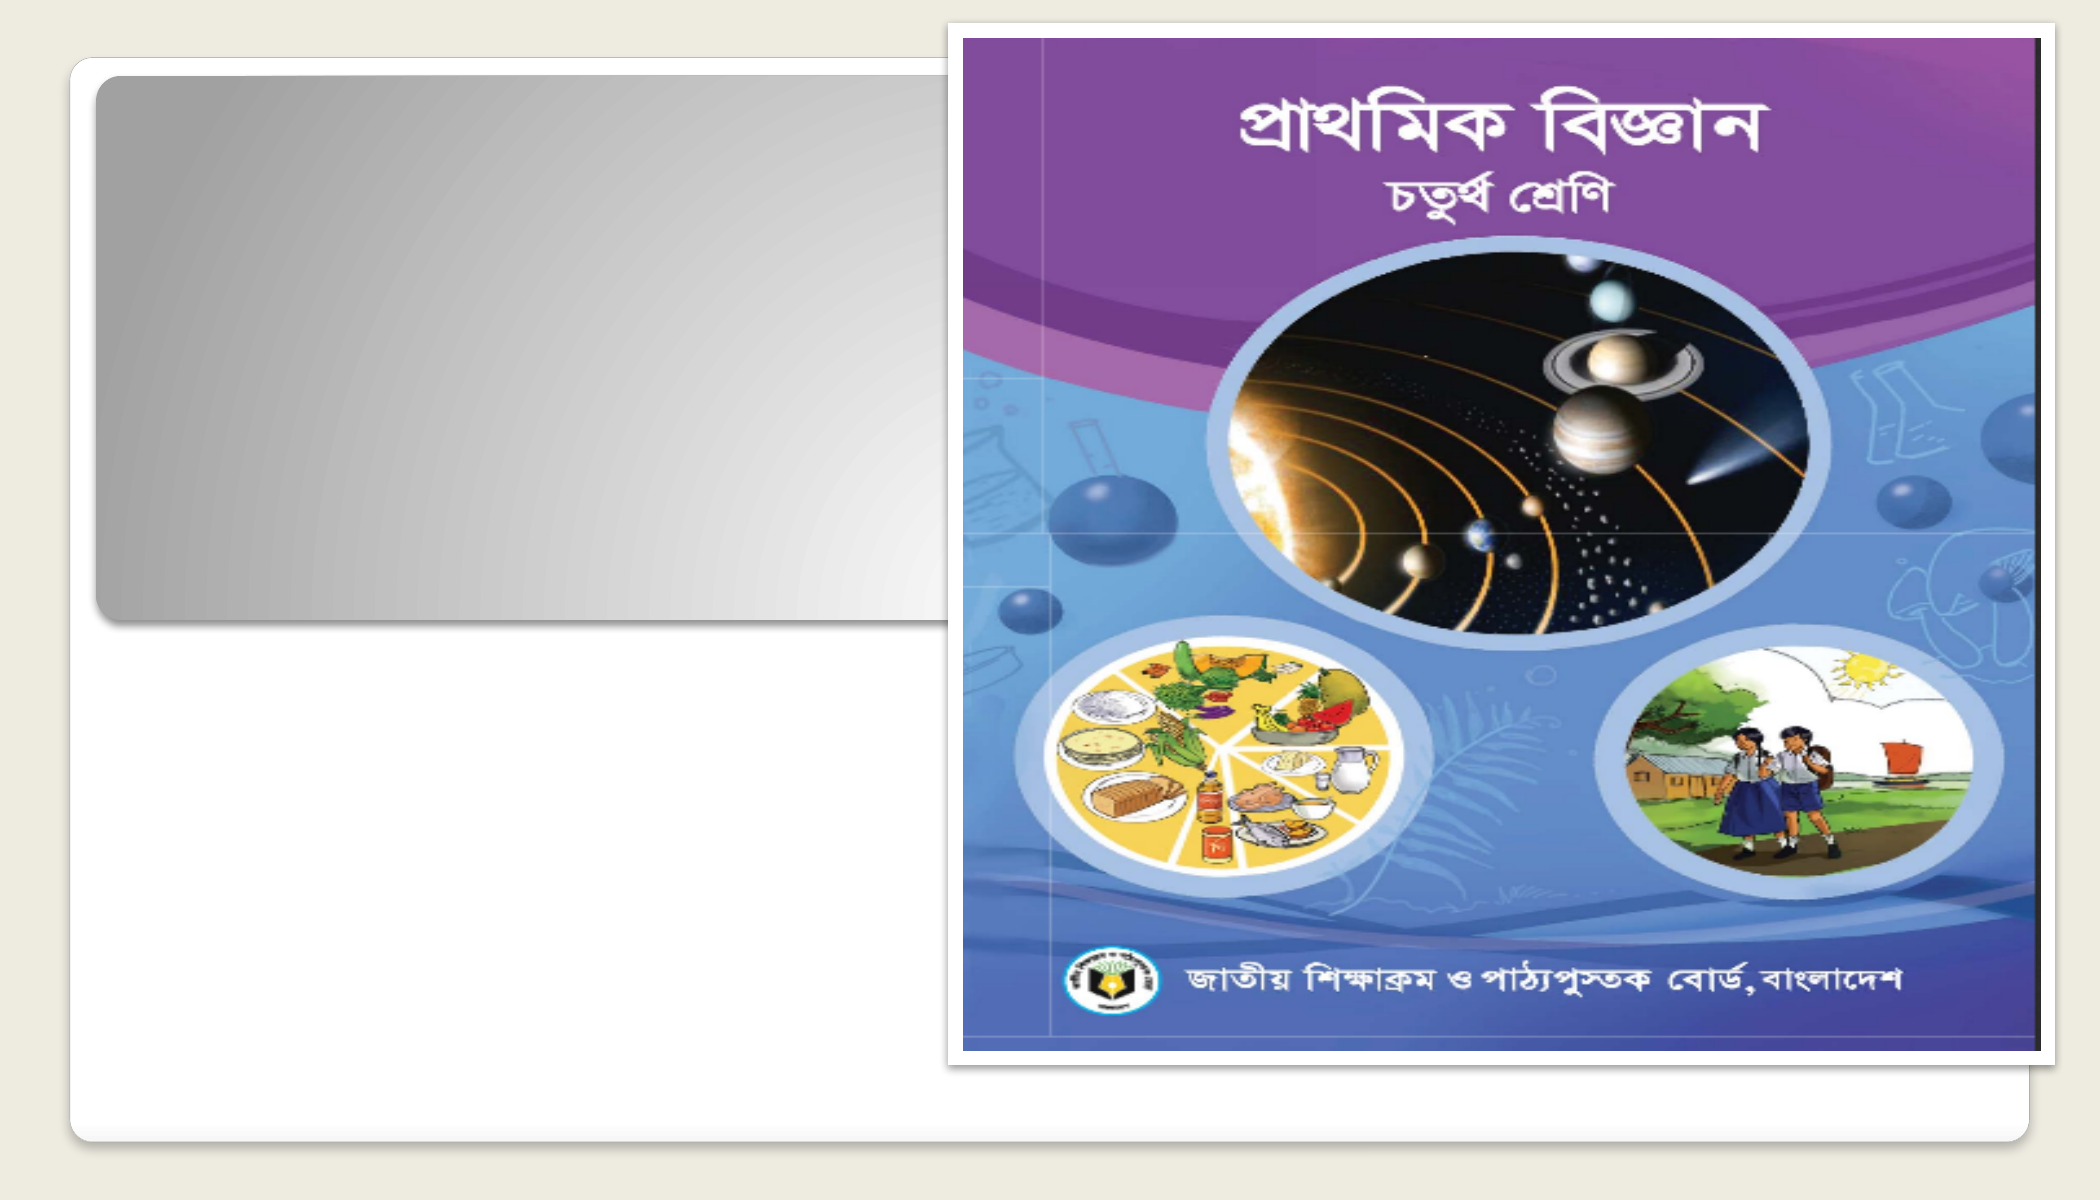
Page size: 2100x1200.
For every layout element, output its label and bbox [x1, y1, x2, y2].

picture [962, 37, 2041, 1052]
